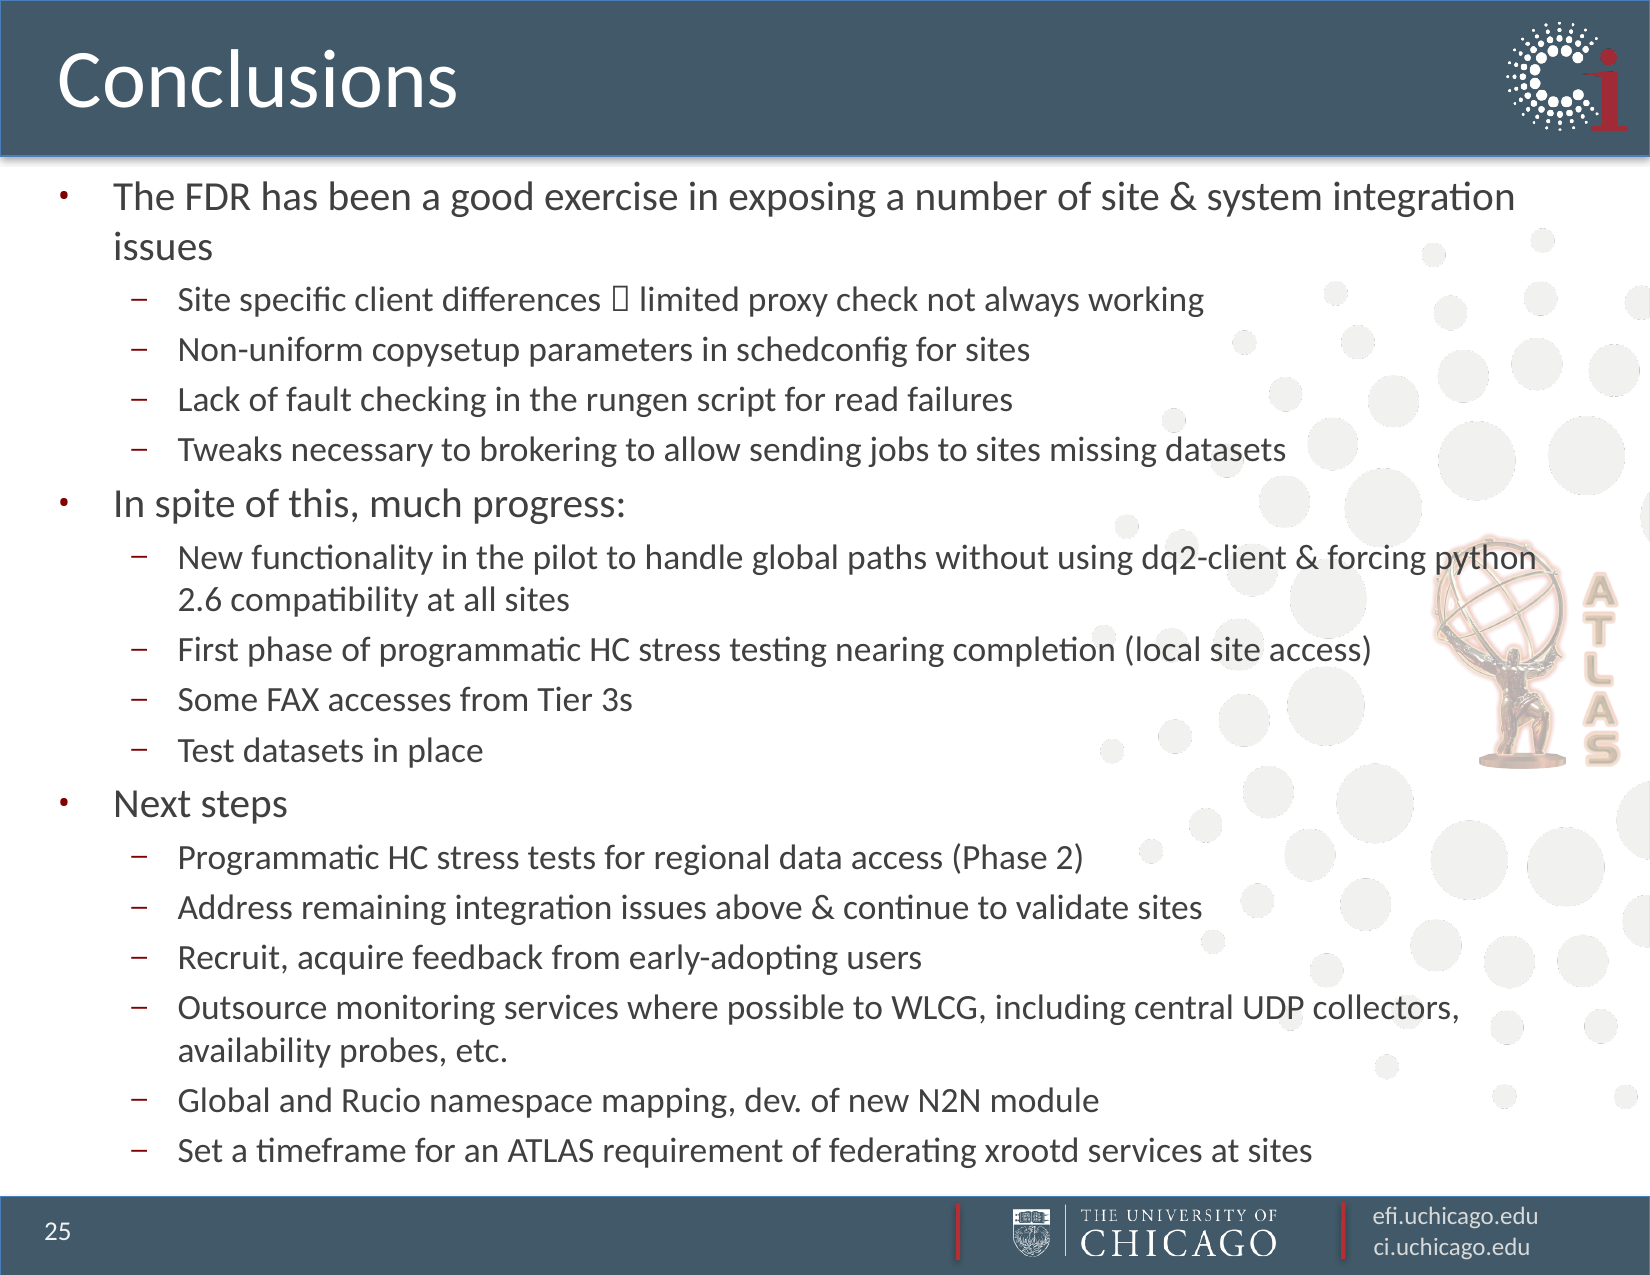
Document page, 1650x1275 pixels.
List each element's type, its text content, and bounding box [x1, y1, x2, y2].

picture [1506, 20, 1628, 131]
picture [1013, 1201, 1278, 1257]
list The FDR has been a good exercise in exposing a number of site & system integration issues Site specific client differences  limited proxy check not always working Non-uniform copysetup parameters in schedconfig for sites Lack of fault checking in the rungen script for read failures Tweaks necessary to brokering to allow sending jobs to sites missing datasets In spite of this, much progress: New functionality in the pilot to handle global paths without using dq2-client & forcing python 2.6 compatibility at all sites First phase of programmatic HC stress testing nearing completion (local site access) Some FAX accesses from Tier 3s Test datasets in place Next steps Programmatic HC stress tests for regional data access (Phase 2) Address remaining integration issues above & continue to validate sites Recruit, acquire feedback from early-adopting users Outsource monitoring services where possible to WLCG, including central UDP collectors, availability probes, etc. Global and Rucio namespace mapping, dev. of new N2N module Set a timeframe for an ATLAS requirement of federating xrootd services at sites [41, 161, 1585, 1194]
title Conclusions [41, 0, 1444, 156]
